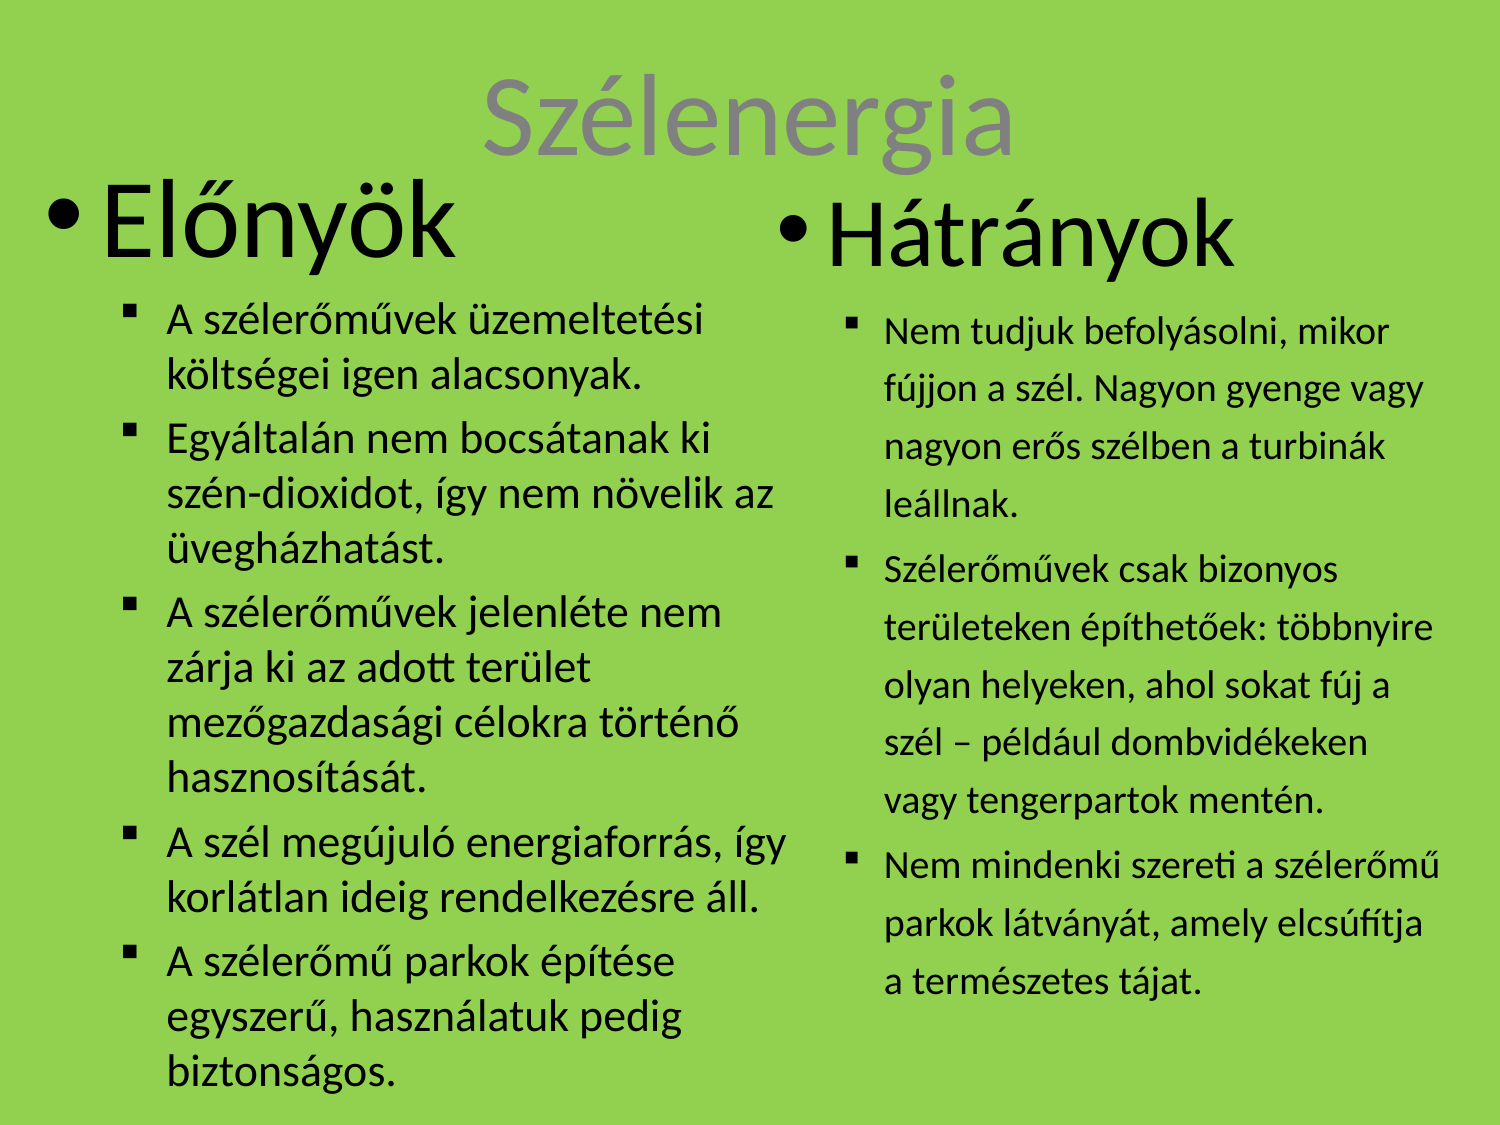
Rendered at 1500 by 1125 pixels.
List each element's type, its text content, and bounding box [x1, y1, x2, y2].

list Hátrányok Nem tudjuk befolyásolni, mikor fújjon a szél. Nagyon gyenge vagy nagyon erős szélben a turbinák leállnak. Szélerőművek csak bizonyos területeken építhetőek: többnyire olyan helyeken, ahol sokat fúj a szél – például dombvidékeken vagy tengerpartok mentén. Nem mindenki szereti a szélerőmű parkok látványát, amely elcsúfítja a természetes tájat. [761, 160, 1459, 1125]
list Előnyök A szélerőművek üzemeltetési költségei igen alacsonyak. Egyáltalán nem bocsátanak ki szén-dioxidot, így nem növelik az üvegházhatást. A szélerőművek jelenléte nem zárja ki az adott terület mezőgazdasági célokra történő hasznosítását. A szél megújuló energiaforrás, így korlátlan ideig rendelkezésre áll. A szélerőmű parkok építése egyszerű, használatuk pedig biztonságos. [29, 137, 827, 1105]
title Szélenergia [240, 30, 1260, 160]
